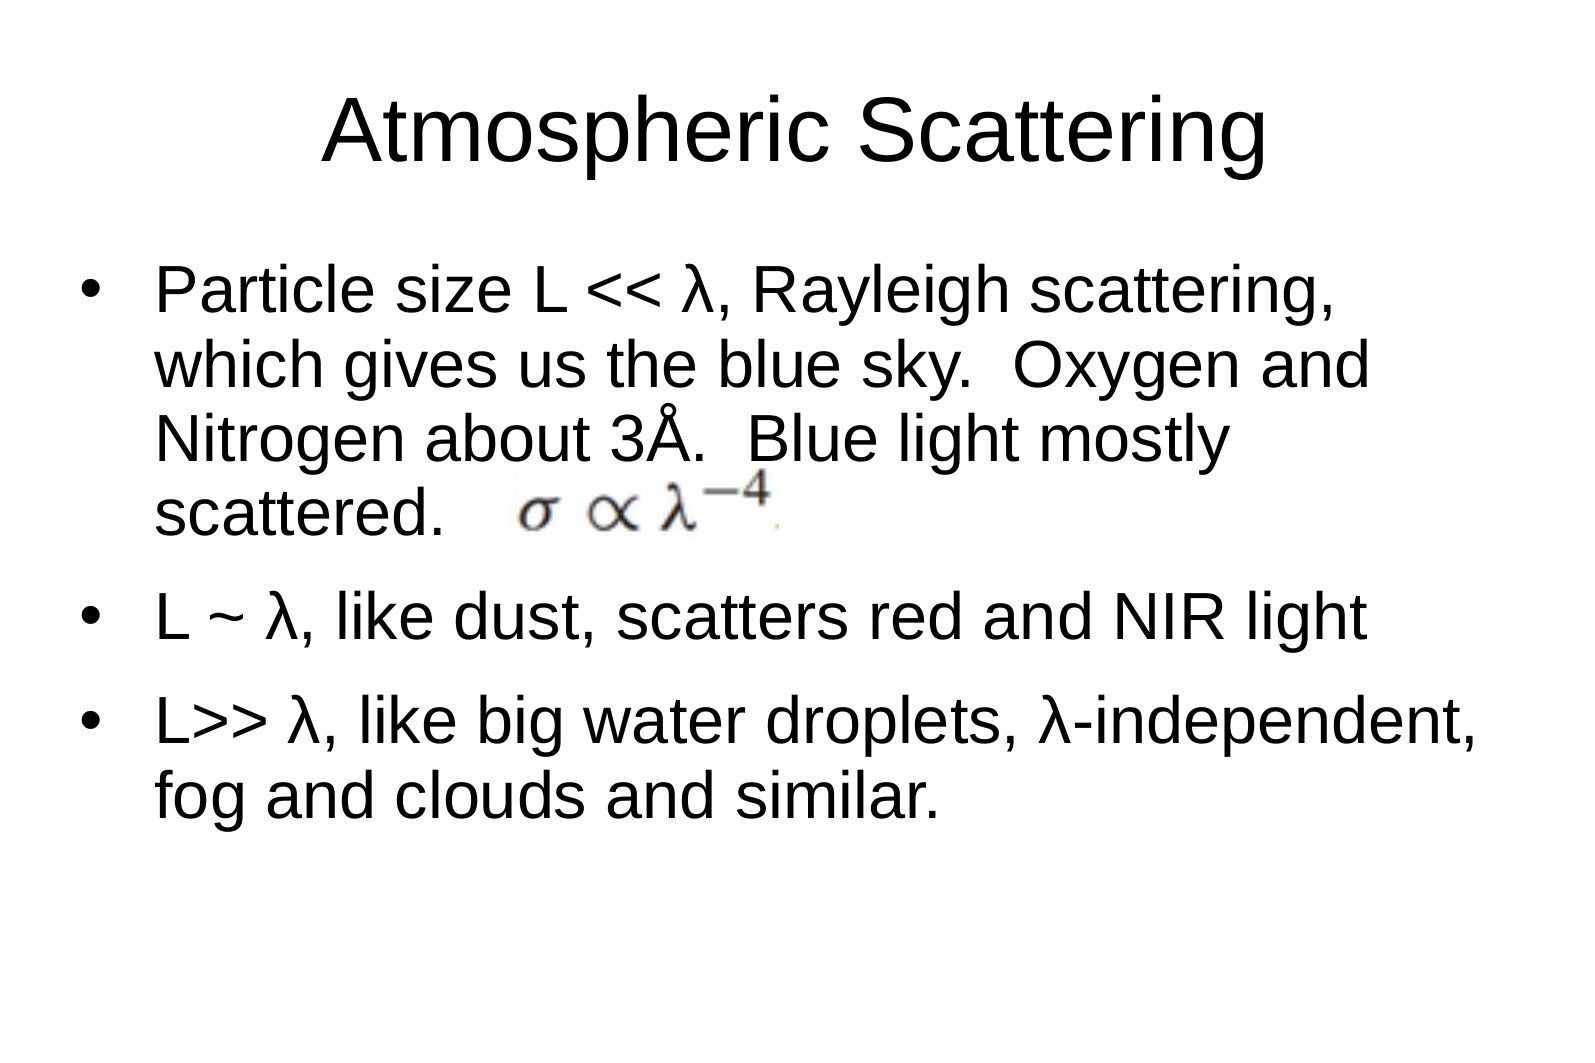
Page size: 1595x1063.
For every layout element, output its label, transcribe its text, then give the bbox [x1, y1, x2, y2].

title Atmospheric Scattering [79, 42, 1514, 219]
picture [509, 468, 779, 544]
list Particle size L << λ, Rayleigh scattering, which gives us the blue sky. Oxygen and Nitrogen about 3Å. Blue light mostly scattered. L ~ λ, like dust, scatters red and NIR light L>> λ, like big water droplets, λ-independent, fog and clouds and similar. [79, 248, 1514, 949]
